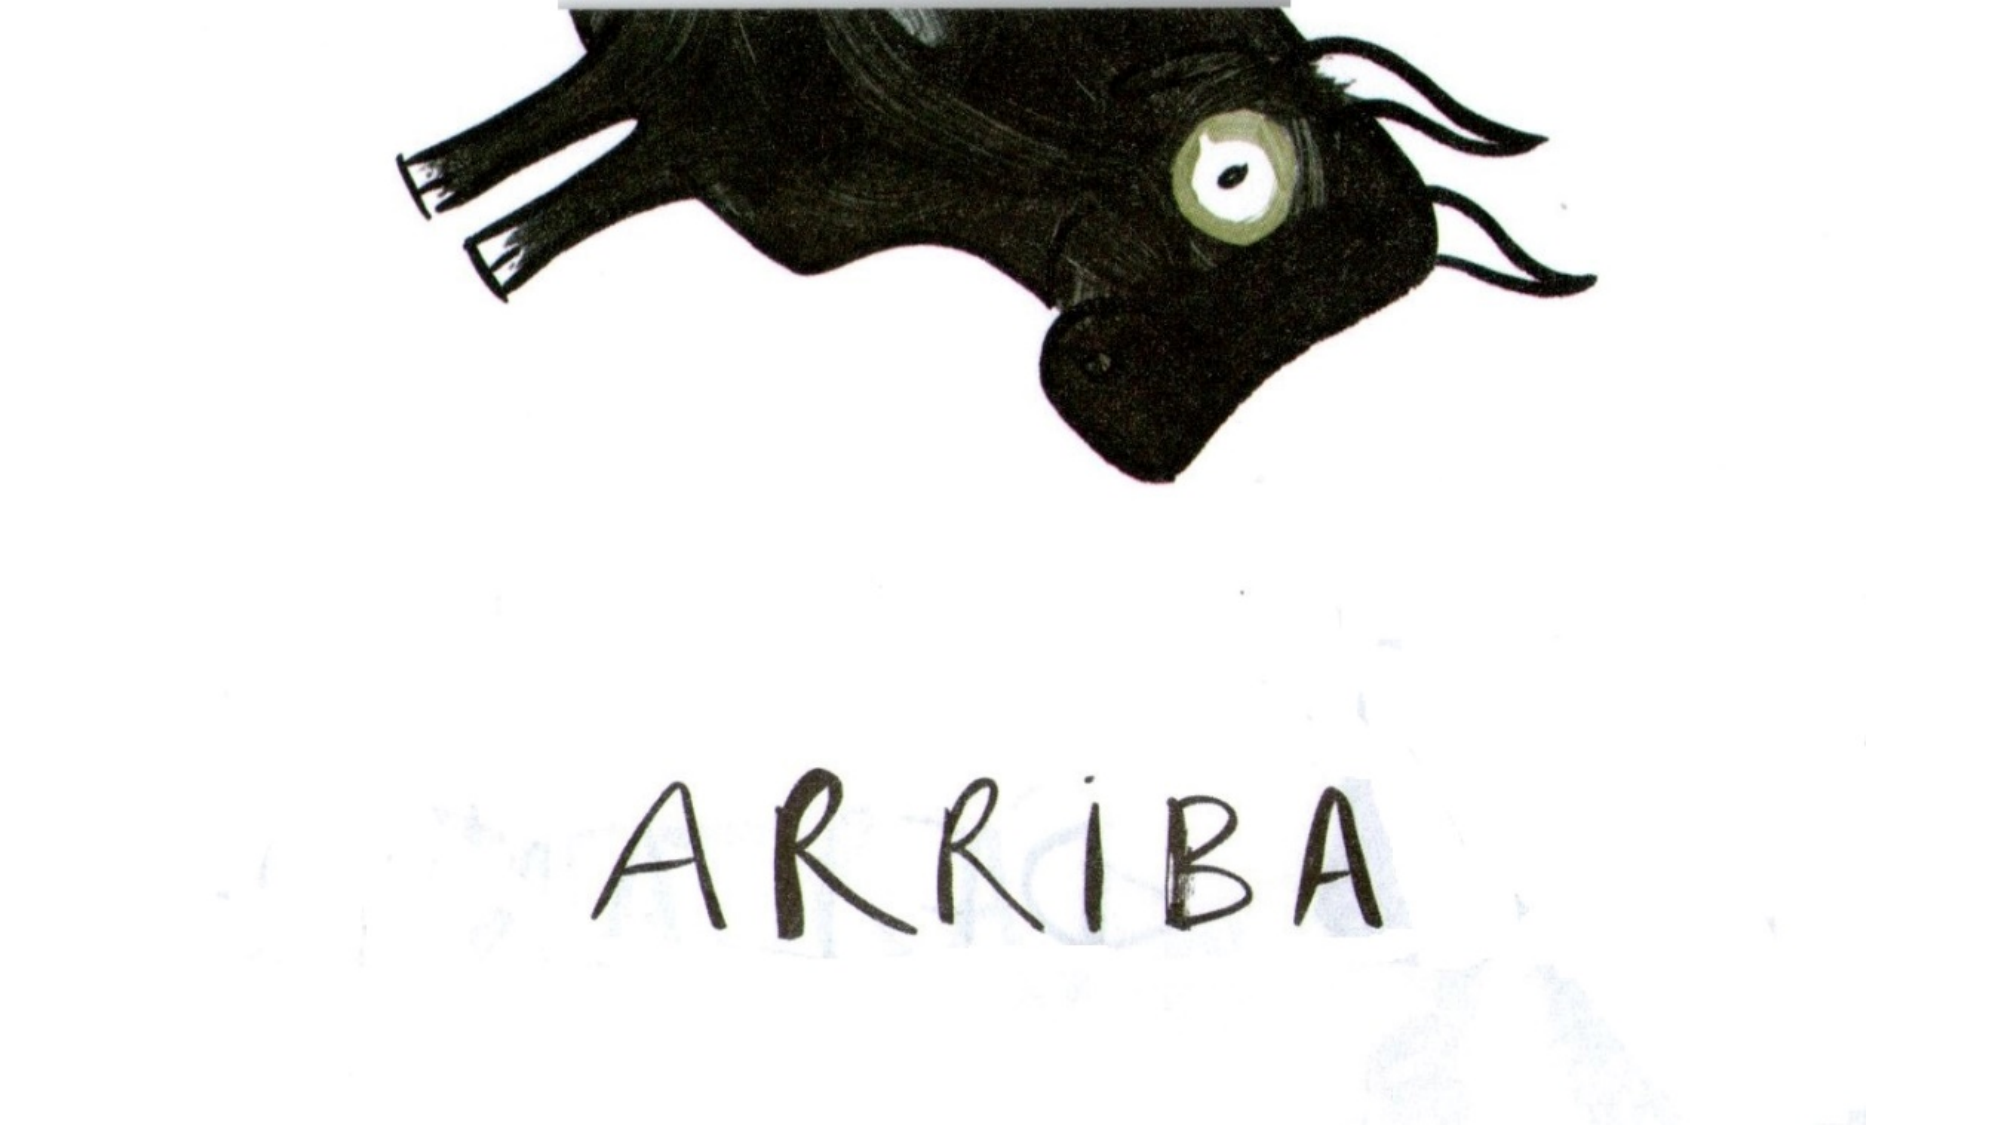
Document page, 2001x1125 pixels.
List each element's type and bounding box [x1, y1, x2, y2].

picture [88, 0, 1866, 1125]
